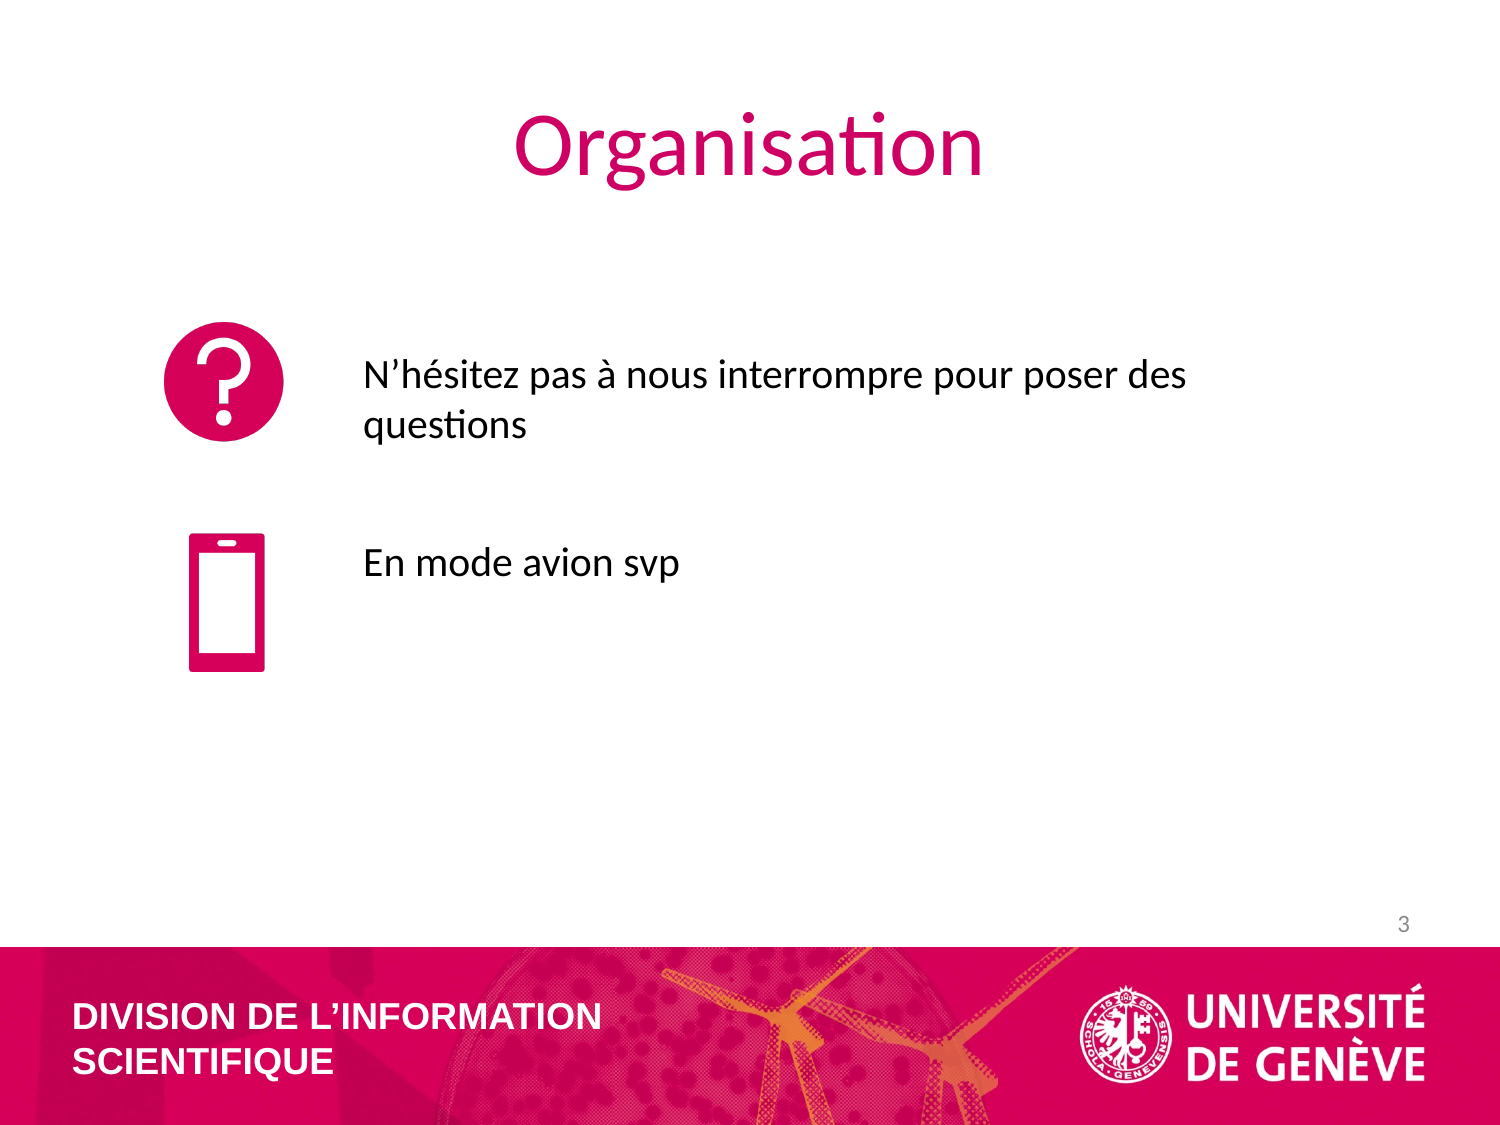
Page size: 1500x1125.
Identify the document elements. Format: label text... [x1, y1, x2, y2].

text_box N’hésitez pas à nous interrompre pour poser des questions [348, 339, 1282, 455]
slide_number 3 [1074, 892, 1425, 953]
picture [148, 305, 299, 457]
picture [150, 527, 302, 678]
text_box En mode avion svp [348, 527, 880, 593]
title Organisation [75, 45, 1425, 233]
picture [0, 947, 1500, 1125]
